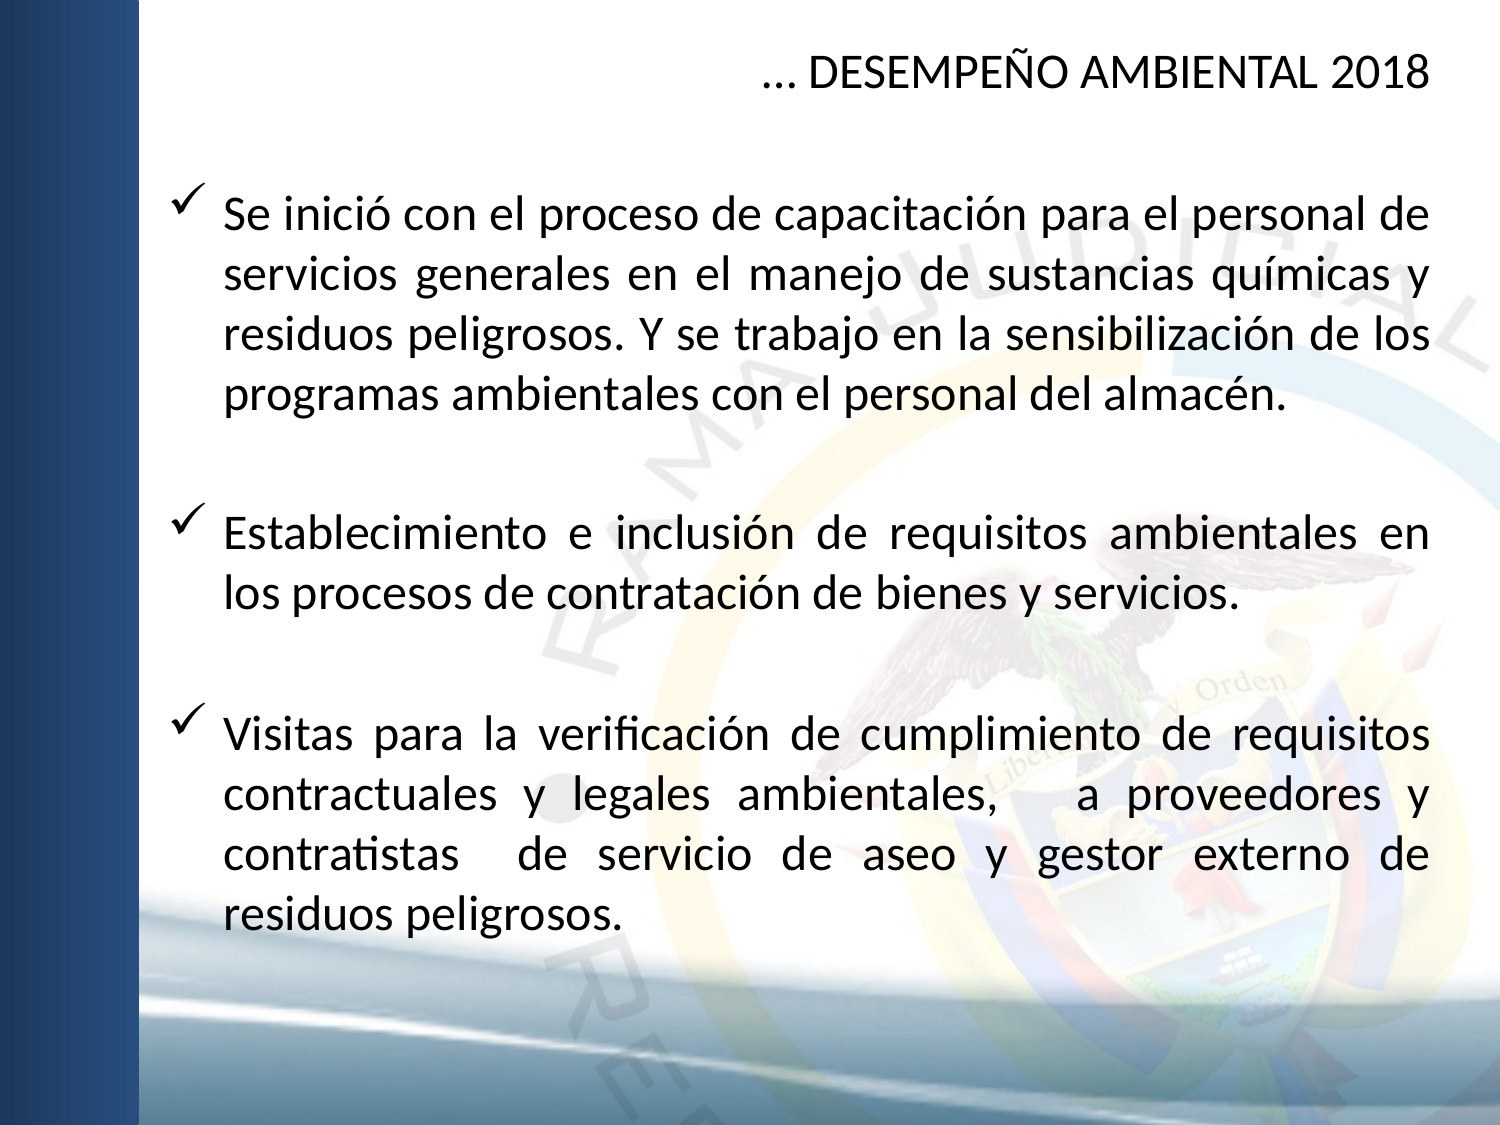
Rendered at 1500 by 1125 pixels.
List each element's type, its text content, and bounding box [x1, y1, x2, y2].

title … DESEMPEÑO AMBIENTAL 2018 [96, 30, 1447, 104]
list Se inició con el proceso de capacitación para el personal de servicios generales en el manejo de sustancias químicas y residuos peligrosos. Y se trabajo en la sensibilización de los programas ambientales con el personal del almacén. Establecimiento e inclusión de requisitos ambientales en los procesos de contratación de bienes y servicios. Visitas para la verificación de cumplimiento de requisitos contractuales y legales ambientales, a proveedores y contratistas de servicio de aseo y gestor externo de residuos peligrosos. [152, 172, 1447, 953]
picture [139, 0, 1500, 1125]
